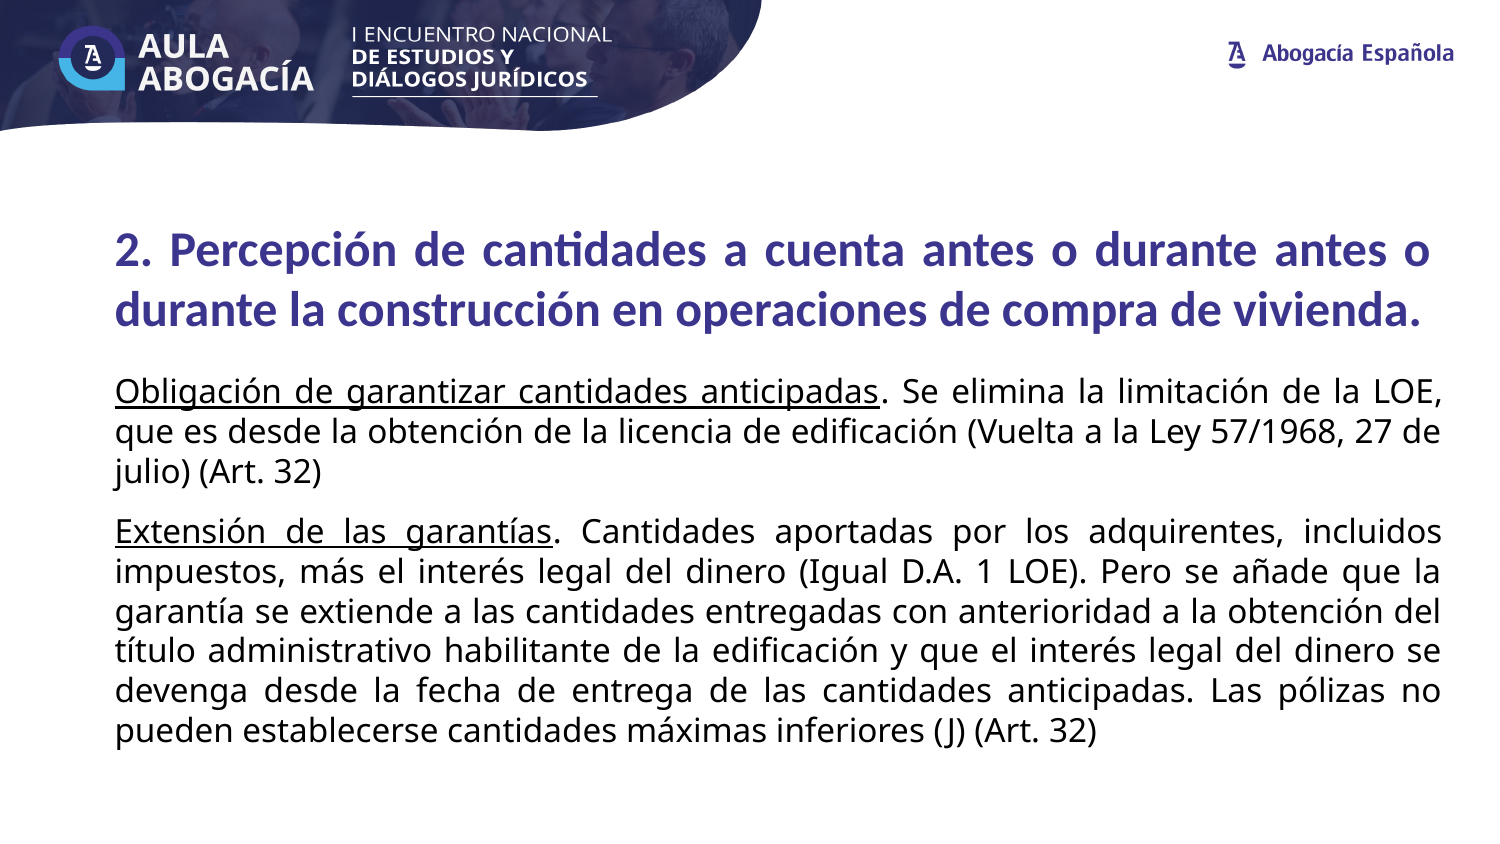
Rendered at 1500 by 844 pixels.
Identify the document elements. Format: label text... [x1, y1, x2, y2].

text_box Obligación de garantizar cantidades anticipadas. Se elimina la limitación de la LOE, que es desde la obtención de la licencia de edificación (Vuelta a la Ley 57/1968, 27 de julio) (Art. 32) Extensión de las garantías. Cantidades aportadas por los adquirentes, incluidos impuestos, más el interés legal del dinero (Igual D.A. 1 LOE). Pero se añade que la garantía se extiende a las cantidades entregadas con anterioridad a la obtención del título administrativo habilitante de la edificación y que el interés legal del dinero se devenga desde la fecha de entrega de las cantidades anticipadas. Las pólizas no pueden establecerse cantidades máximas inferiores (J) (Art. 32) [99, 322, 1459, 844]
text_box 2. Percepción de cantidades a cuenta antes o durante antes o durante la construcción en operaciones de compra de vivienda. [99, 209, 1447, 322]
picture [0, 0, 1500, 844]
